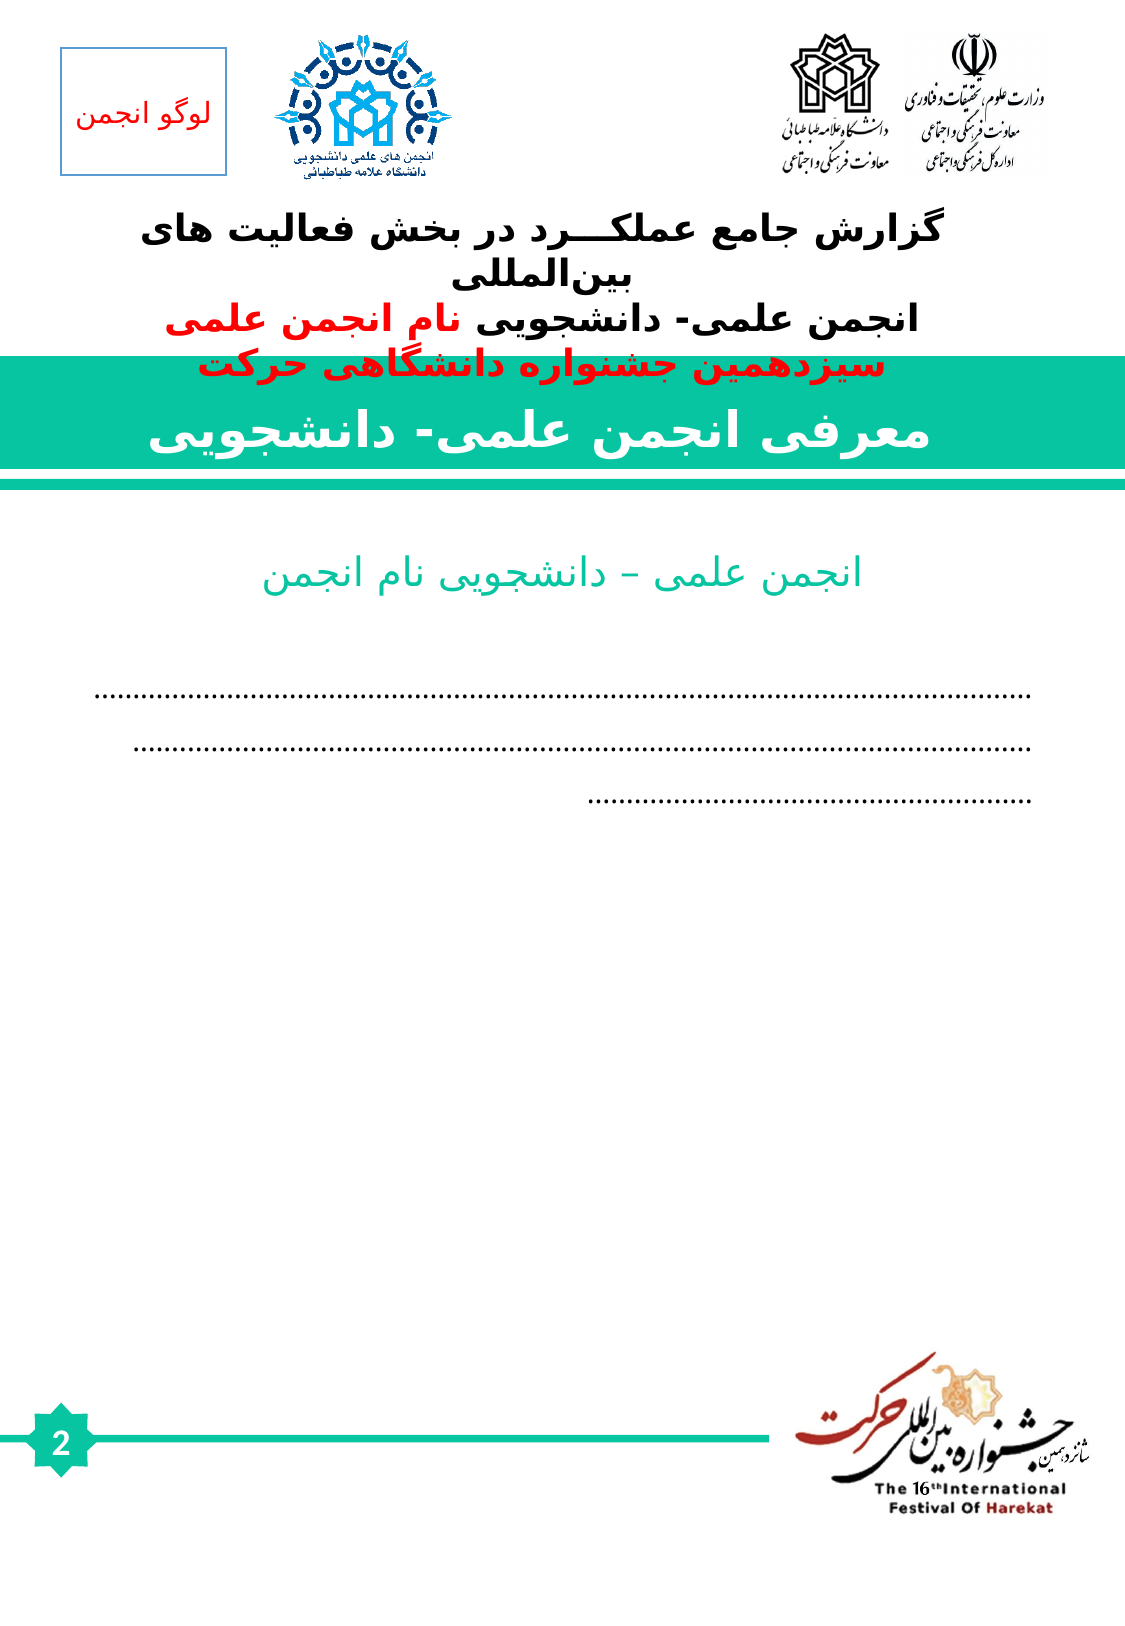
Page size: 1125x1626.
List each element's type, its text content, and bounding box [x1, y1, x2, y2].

text_box گزارش جامع عملکـــرد در بخش فعالیت‌ های بین‌المللی انجمن علمی- دانشجویی نام انجمن علمی سیزدهمین جشنواره دانشگاهی حرکت [110, 196, 974, 452]
text_box معرفی انجمن علمی- دانشجویی [0, 355, 1125, 470]
picture [769, 29, 1048, 176]
text_box [0, 1434, 27, 1443]
text_box [0, 478, 1125, 491]
text_box 2 [22, 1401, 101, 1480]
text_box [95, 1434, 770, 1443]
text_box ……………………………………………………………………………………………………………………………………………………………………………………………………………….………………………………………………… [73, 644, 1048, 817]
text_box لوگو انجمن [60, 47, 227, 176]
text_box انجمن علمی – دانشجویی نام انجمن [0, 543, 1125, 603]
picture [271, 29, 454, 185]
picture [772, 1339, 1105, 1530]
